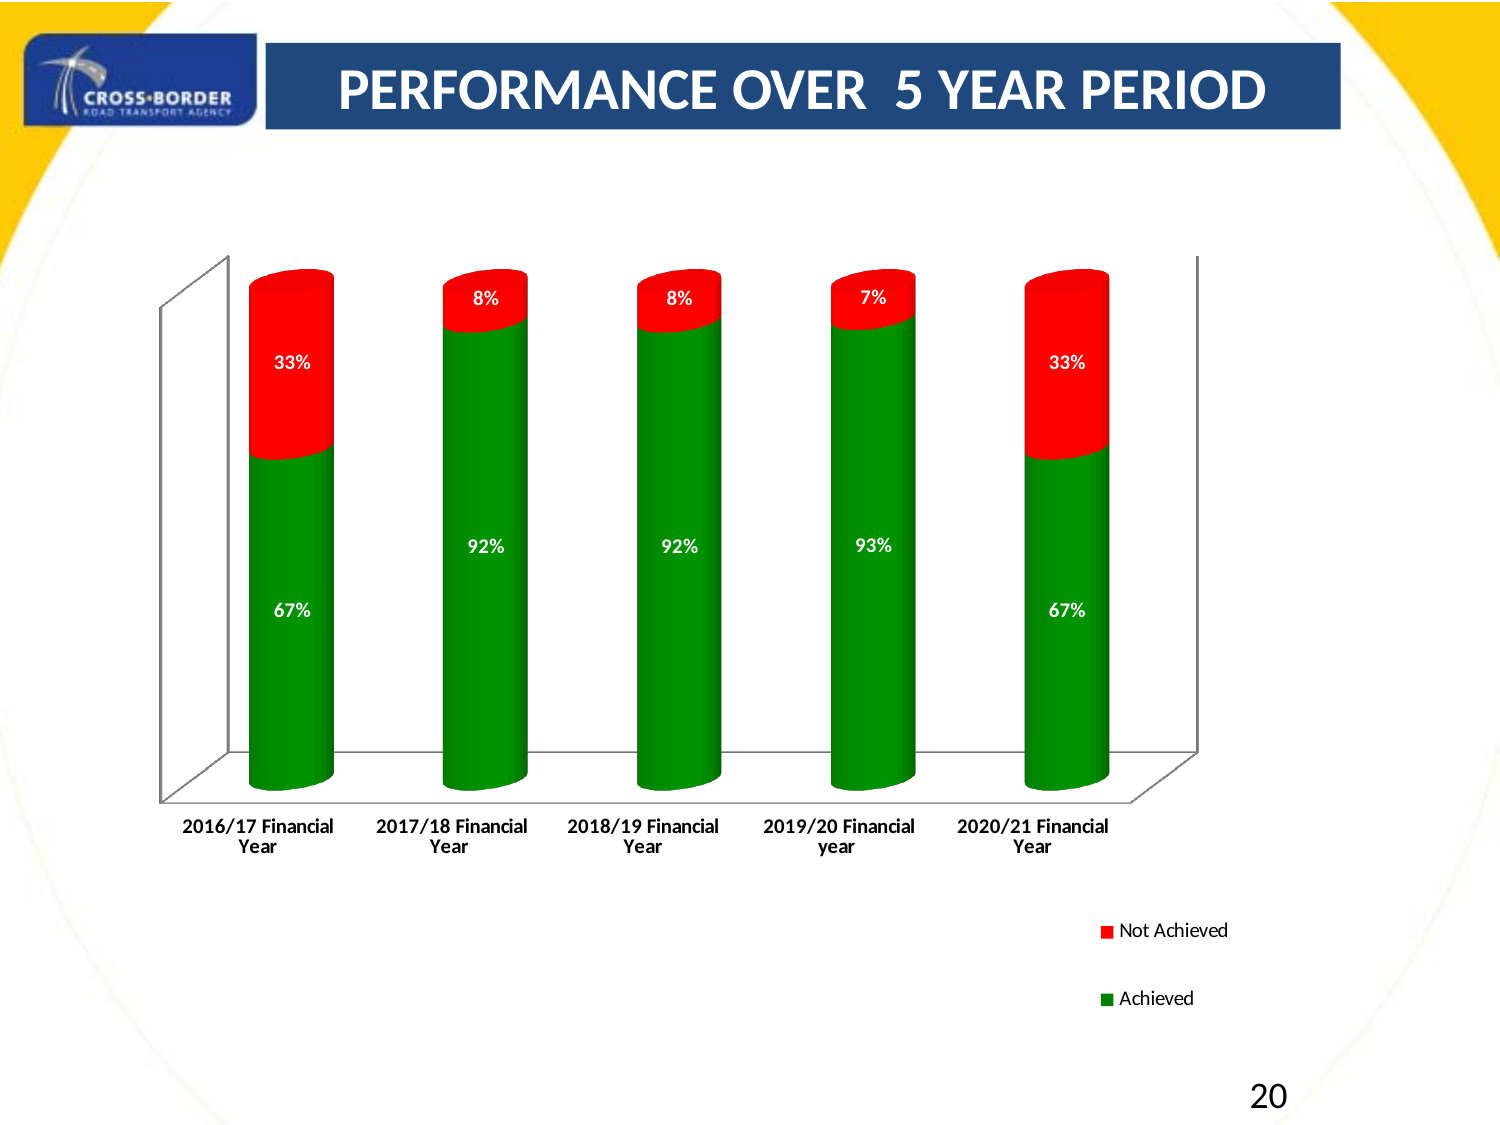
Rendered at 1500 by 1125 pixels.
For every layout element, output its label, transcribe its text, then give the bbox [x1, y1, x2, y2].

chart [76, 160, 1459, 1059]
picture [0, 2, 1500, 1125]
title PERFORMANCE OVER 5 YEAR PERIOD [265, 42, 1341, 130]
text_box 20 [1234, 1067, 1423, 1124]
